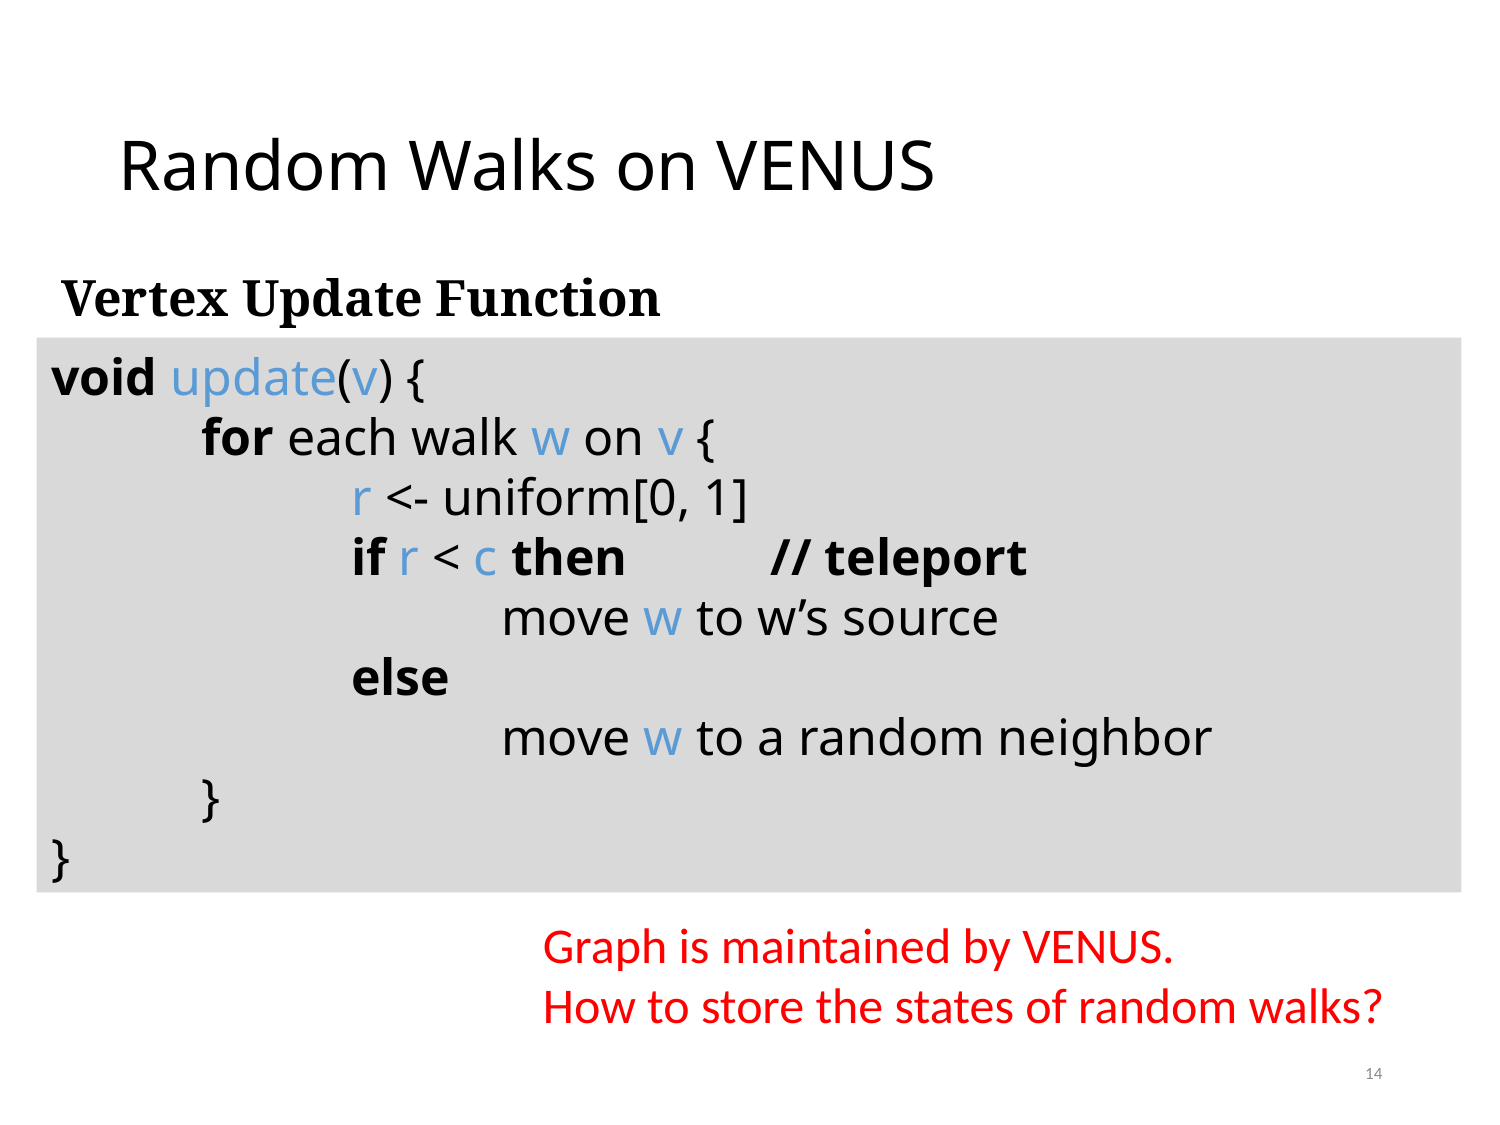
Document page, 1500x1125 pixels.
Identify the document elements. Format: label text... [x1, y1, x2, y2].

text_box Graph is maintained by VENUS. How to store the states of random walks? [528, 906, 1400, 1042]
title Random Walks on VENUS [103, 60, 1398, 278]
slide_number 14 [1060, 1042, 1398, 1103]
text_box Vertex Update Function [46, 259, 677, 335]
text_box void update(v) { for each walk w on v { r <- uniform[0, 1] if r < c then // teleport move w to w’s source else move w to a random neighbor } } [36, 337, 1462, 893]
